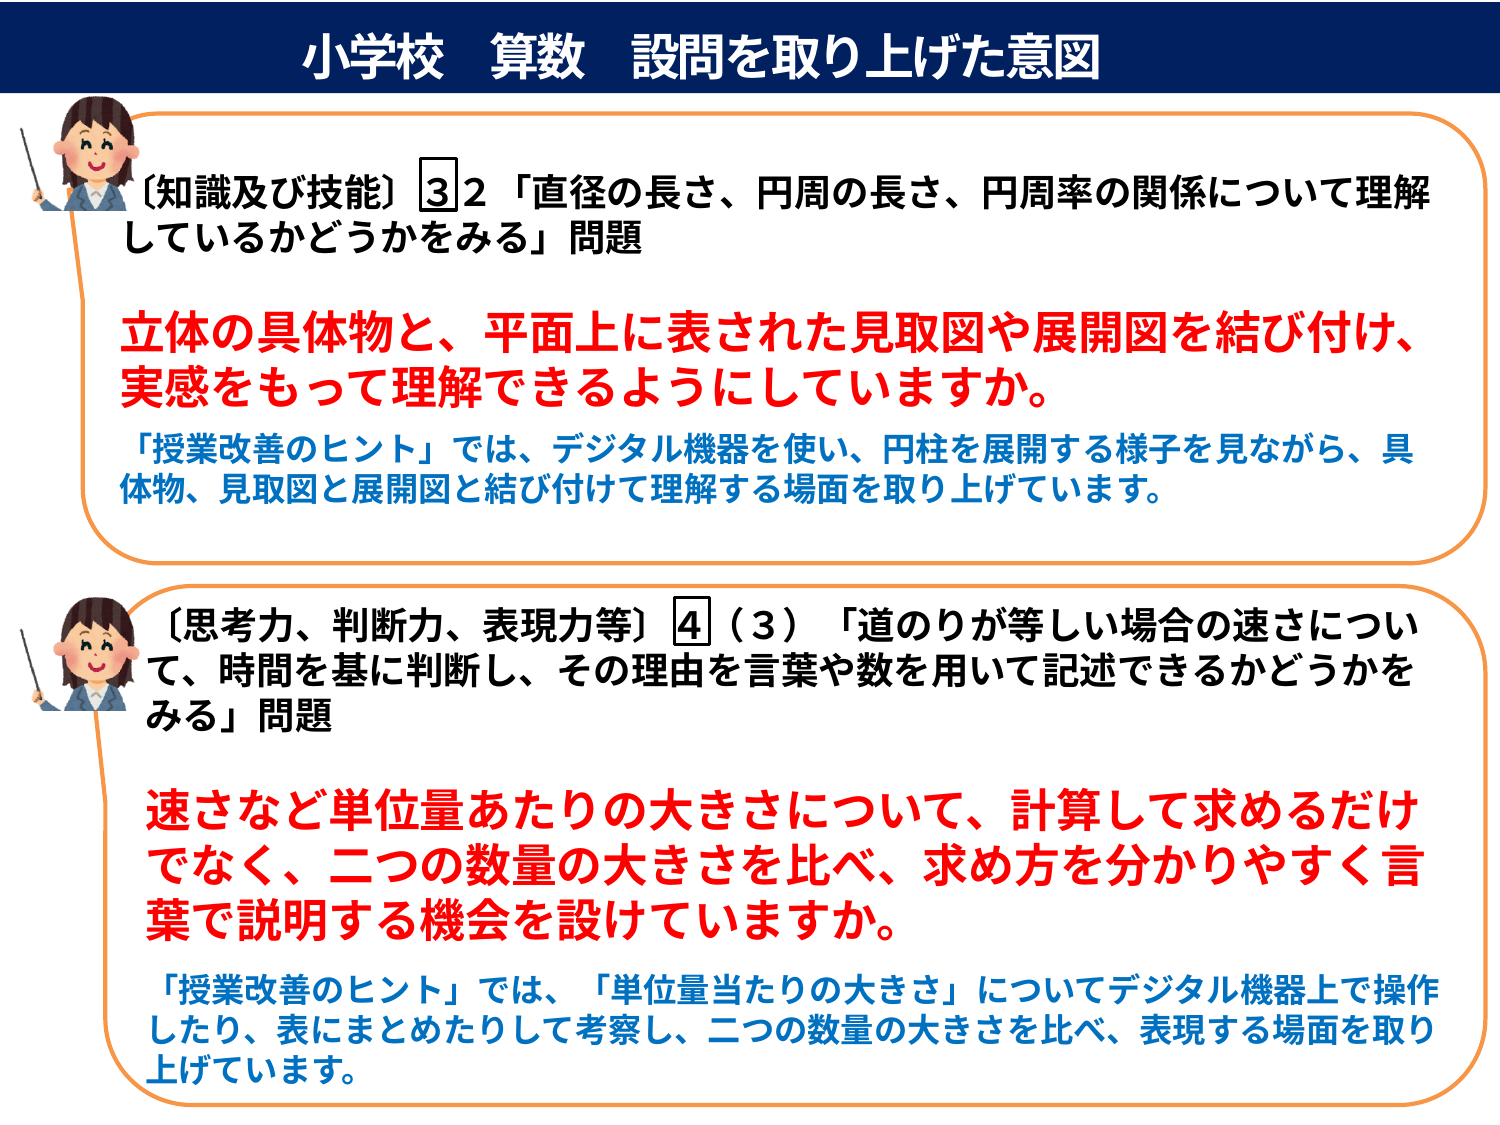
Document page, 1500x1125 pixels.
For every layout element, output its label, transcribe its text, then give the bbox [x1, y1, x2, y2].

text_box 小学校 算数 設問を取り上げた意図 [0, 2, 1500, 94]
picture [14, 93, 147, 211]
text_box 〔思考力、判断力、表現力等〕４（３）「道のりが等しい場合の速さについて、時間を基に判断し、その理由を言葉や数を用いて記述できるかどうかをみる」問題 速さなど単位量あたりの大きさについて、計算して求めるだけでなく、二つの数量の大きさを比べ、求め方を分かりやすく言葉で説明する機会を設けていますか。 「授業改善のヒント」では、「単位量当たりの大きさ」についてデジタル機器上で操作したり、表にまとめたりして考察し、二つの数量の大きさを比べ、表現する場面を取り上げています。 [94, 583, 1488, 1108]
text_box 〔知識及び技能〕３２「直径の長さ、円周の長さ、円周率の関係について理解しているかどうかをみる」問題 立体の具体物と、平面上に表された見取図や展開図を結び付け、実感をもって理解できるようにしていますか。 「授業改善のヒント」では、デジタル機器を使い、円柱を展開する様子を見ながら、具体物、見取図と展開図と結び付けて理解する場面を取り上げています。 [70, 111, 1488, 566]
text_box [672, 596, 712, 646]
picture [14, 593, 147, 711]
text_box [419, 156, 458, 212]
